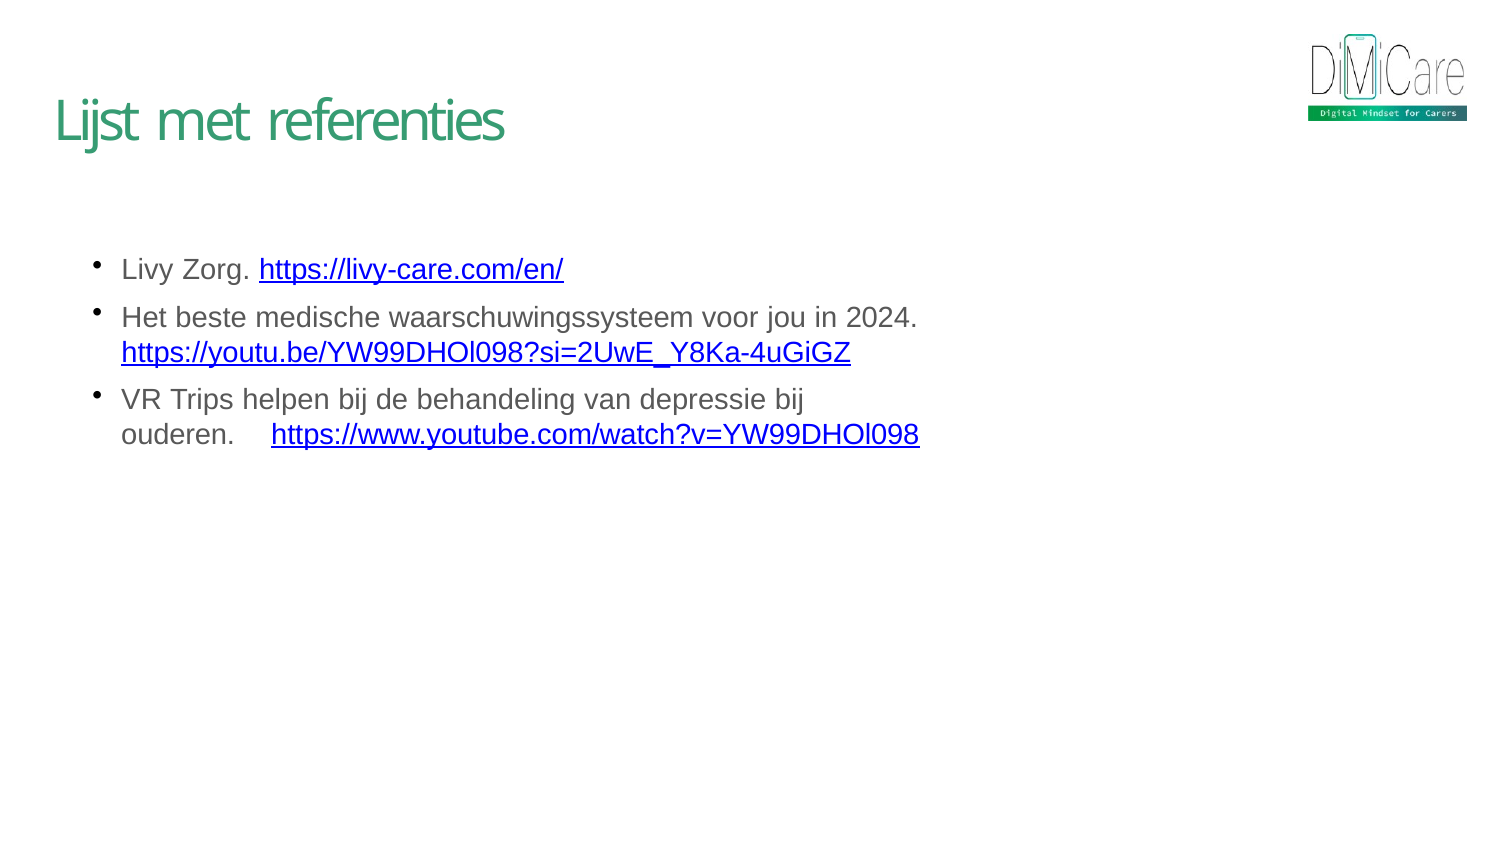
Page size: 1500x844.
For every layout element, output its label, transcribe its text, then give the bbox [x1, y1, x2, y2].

text_box Livy Zorg. https://livy-care.com/en/ Het beste medische waarschuwingssysteem voor jou in 2024. https://youtu.be/YW99DHOl098?si=2UwE_Y8Ka-4uGiGZ VR Trips helpen bij de behandeling van depressie bij ouderen. https://www.youtube.com/watch?v=YW99DHOl098 [90, 236, 926, 451]
picture [1308, 33, 1468, 121]
title Lijst met referenties [51, 81, 594, 225]
